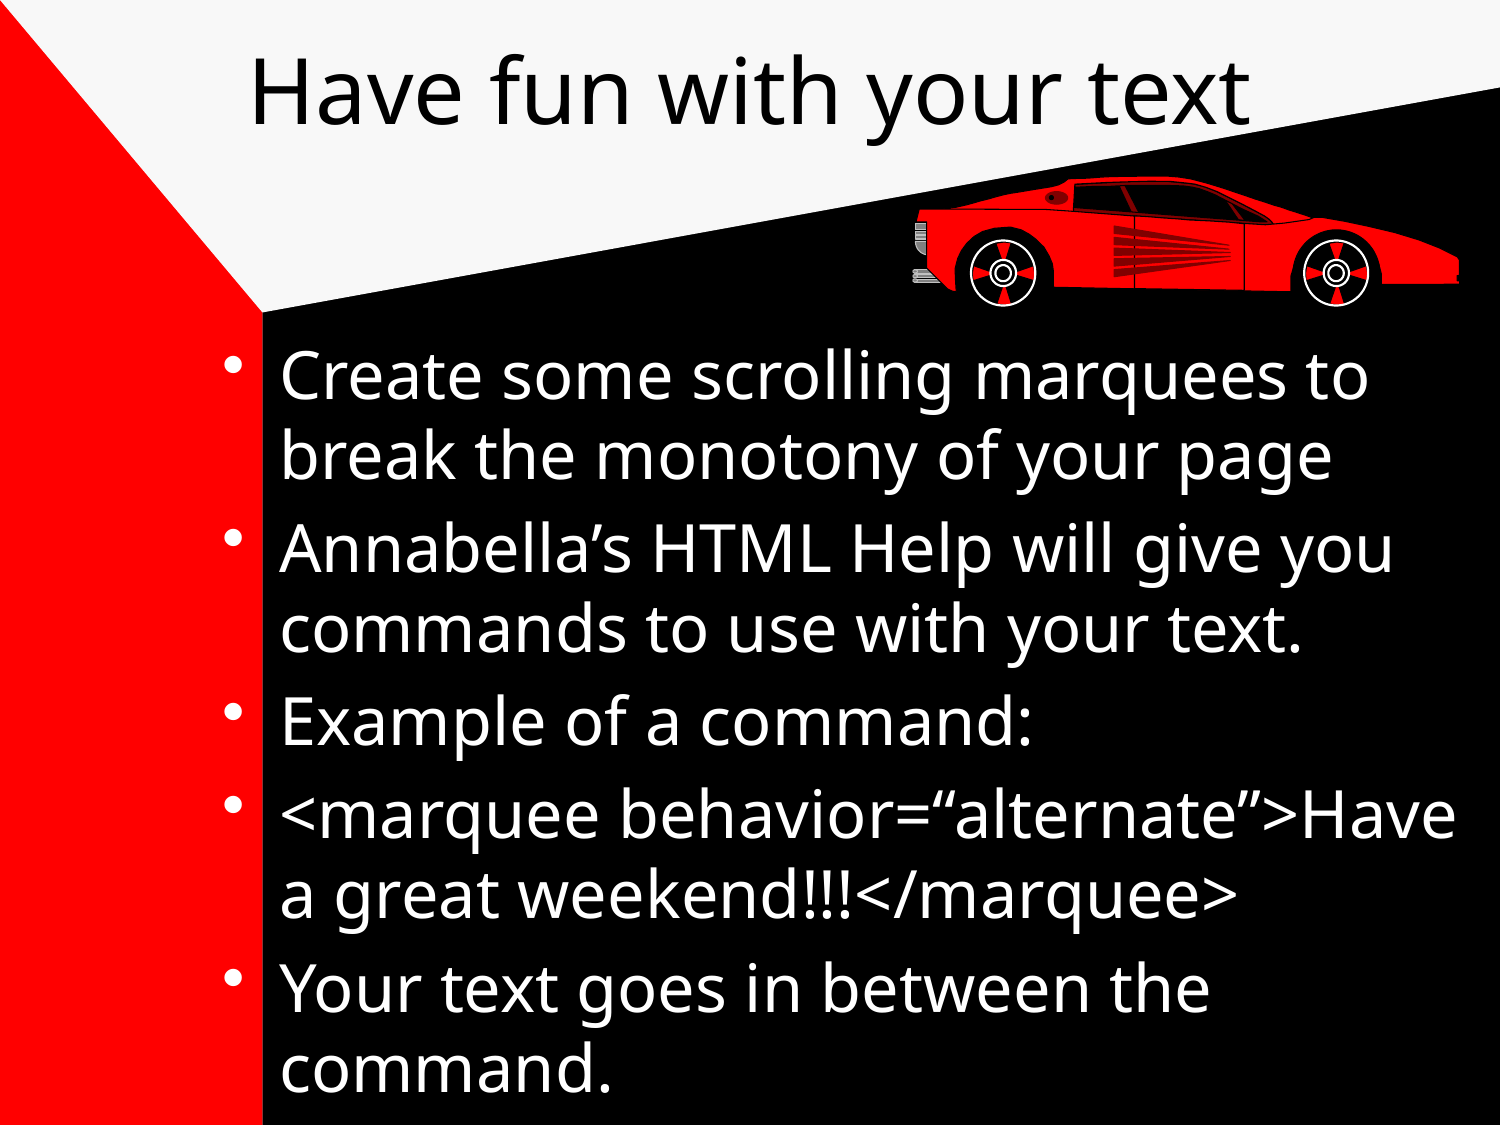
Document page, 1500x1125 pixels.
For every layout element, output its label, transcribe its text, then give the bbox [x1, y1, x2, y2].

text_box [912, 174, 1463, 319]
list Create some scrolling marquees to break the monotony of your page Annabella’s HTML Help will give you commands to use with your text. Example of a command: <marquee behavior=“alternate”>Have a great weekend!!!</marquee> Your text goes in between the command. [207, 324, 1475, 1125]
title Have fun with your text [112, 24, 1388, 213]
